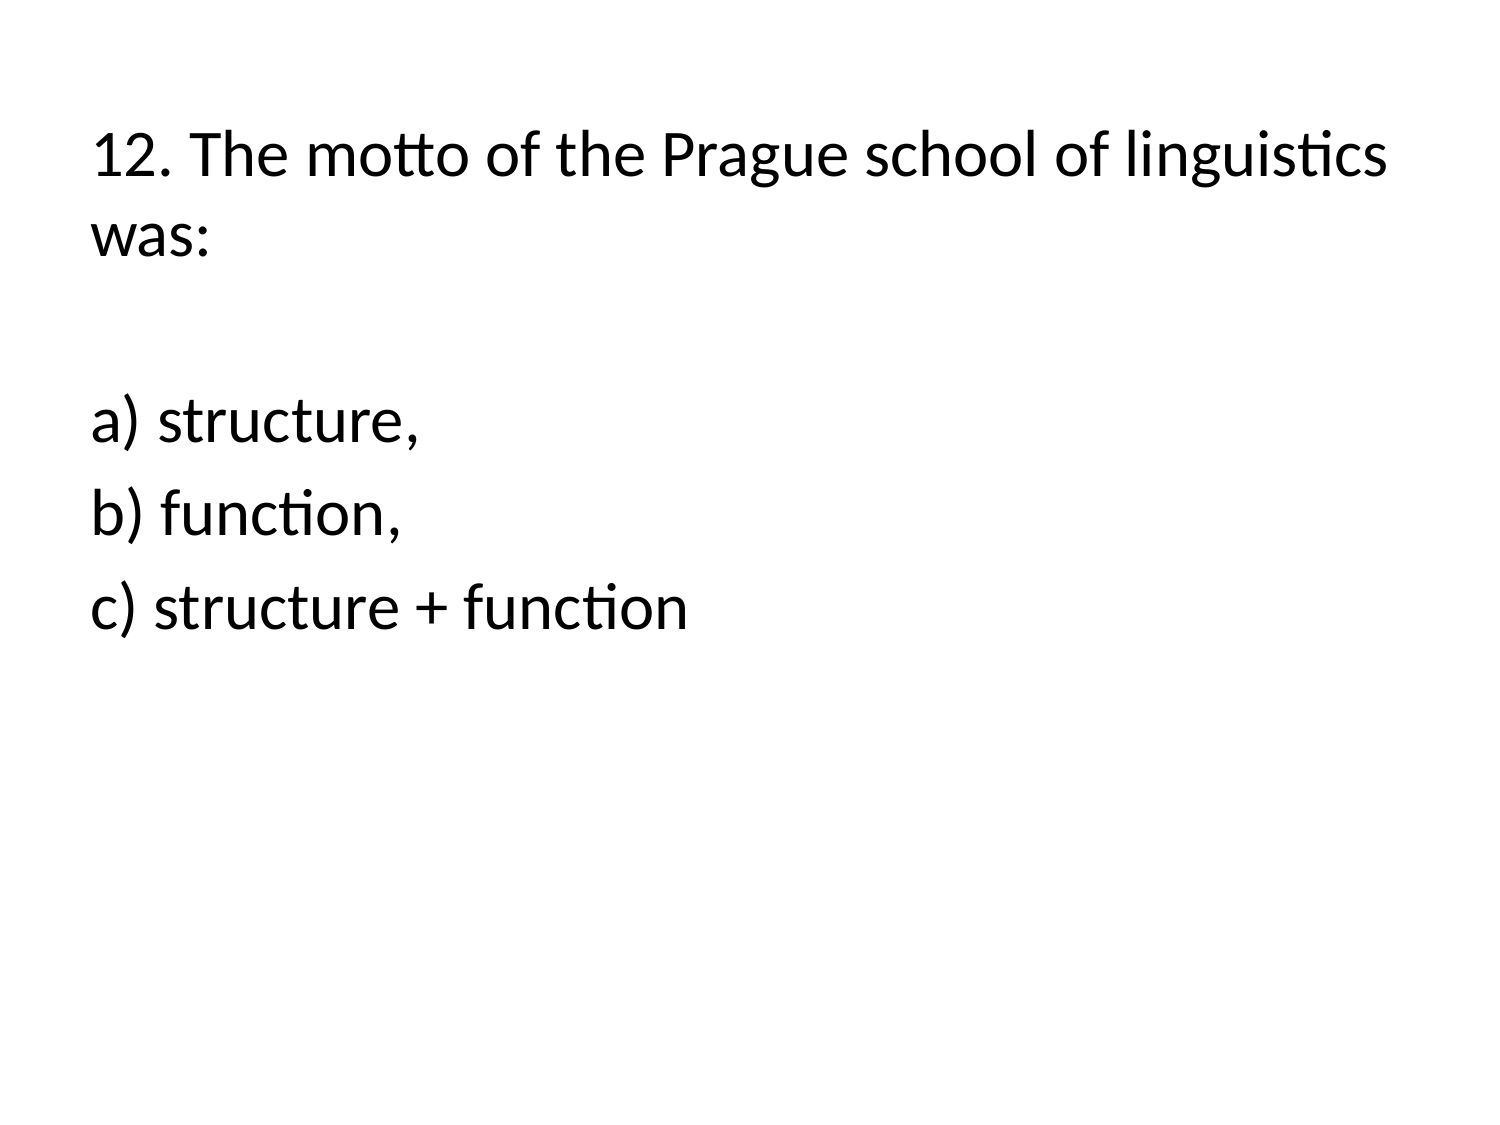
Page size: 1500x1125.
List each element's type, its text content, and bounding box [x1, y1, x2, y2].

list 12. The motto of the Prague school of linguistics was: а) structure, b) function, c) structure + function [75, 101, 1425, 1005]
